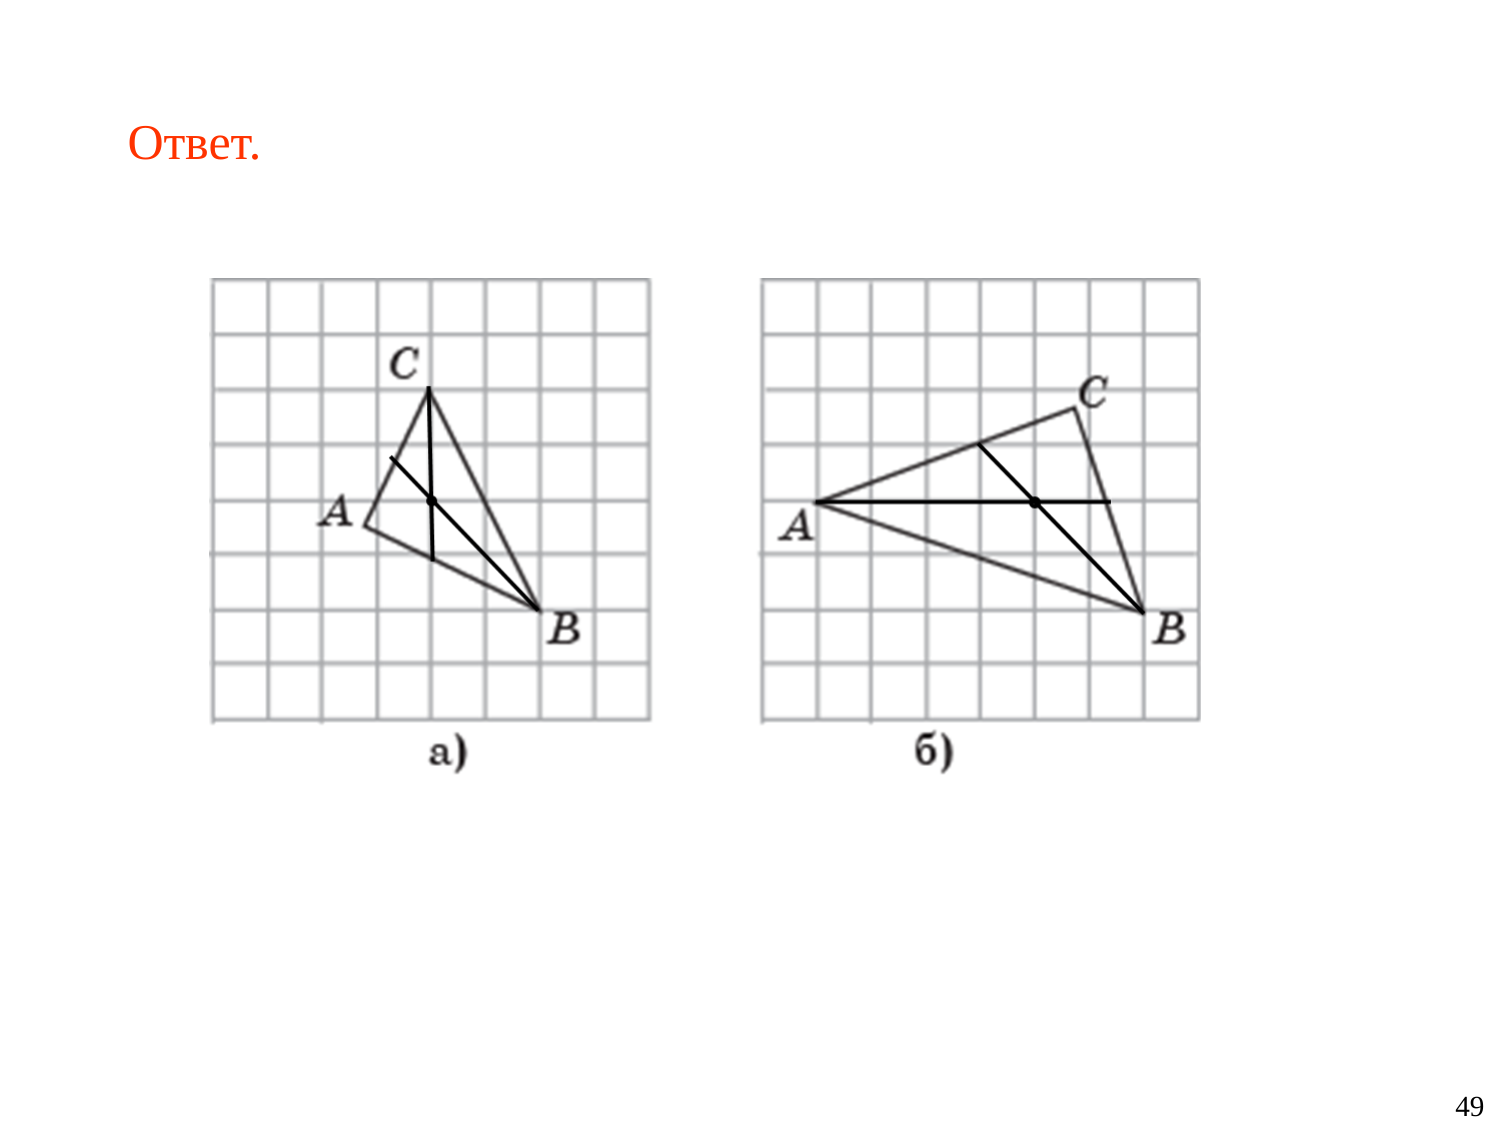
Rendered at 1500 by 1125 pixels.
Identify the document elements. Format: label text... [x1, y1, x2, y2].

slide_number 49 [1429, 1079, 1500, 1125]
title Ответ. [112, 101, 1388, 177]
picture [206, 278, 1201, 778]
